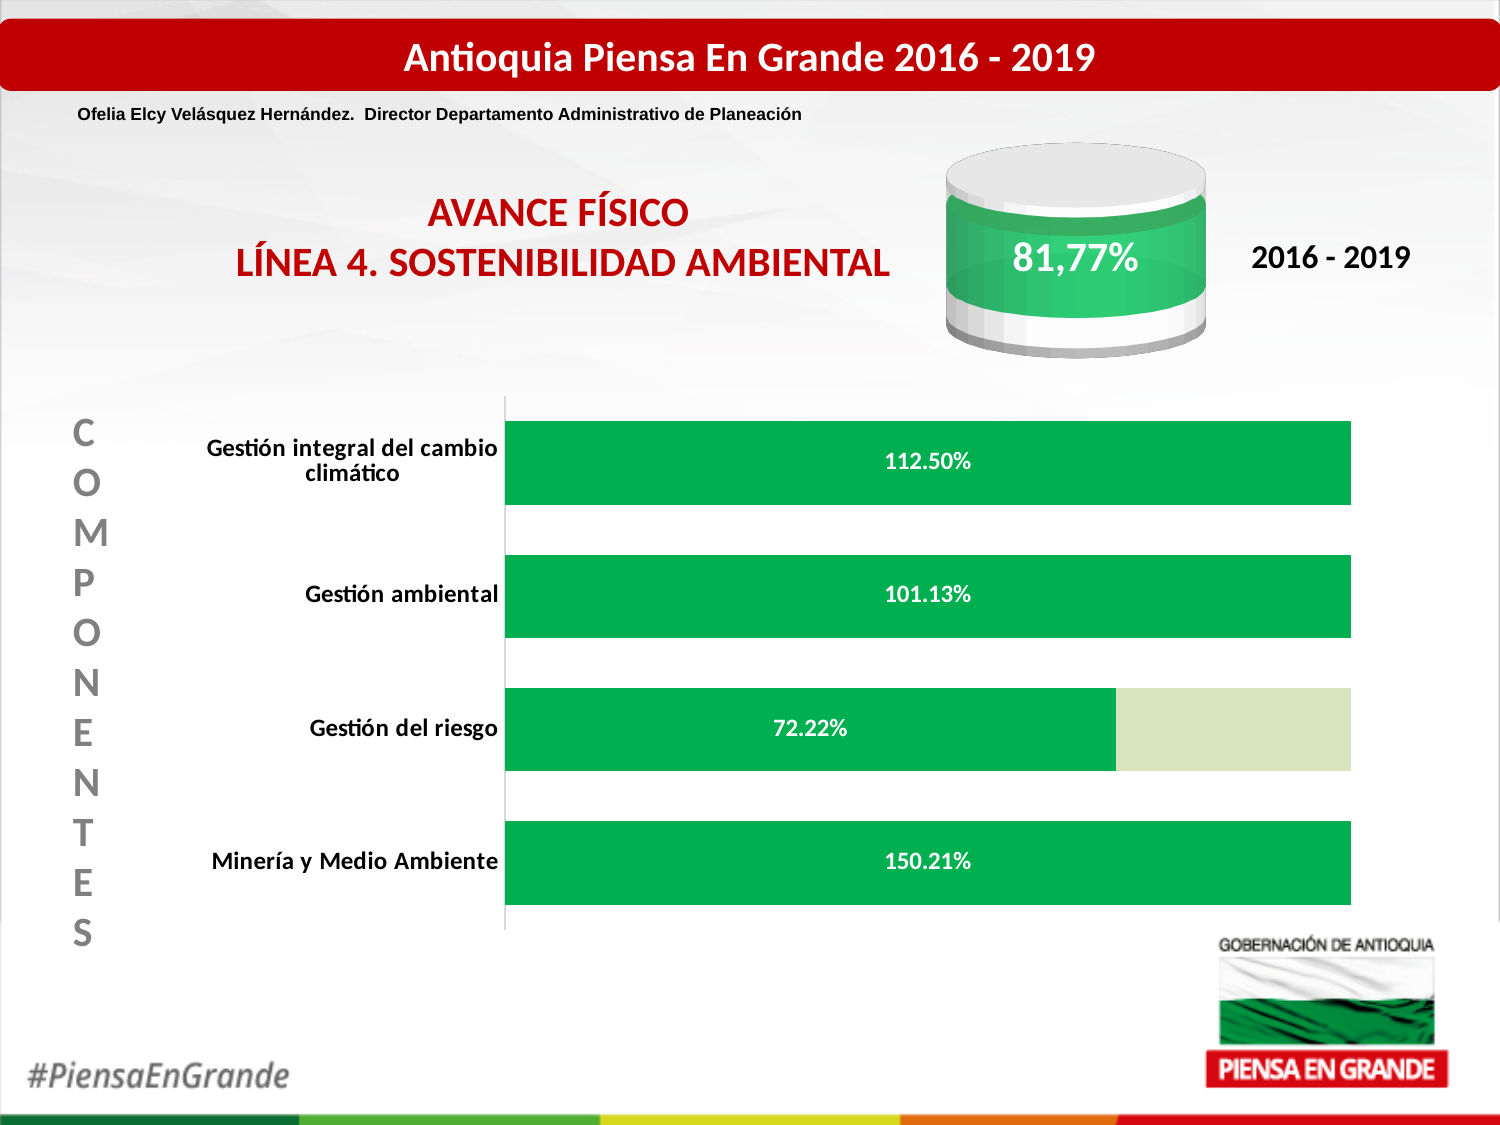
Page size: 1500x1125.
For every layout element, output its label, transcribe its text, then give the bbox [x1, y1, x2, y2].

picture [0, 0, 1500, 23]
text_box Ofelia Elcy Velásquez Hernández. Director Departamento Administrativo de Planeación [62, 96, 1094, 131]
text_box Antioquia Piensa En Grande 2016 - 2019 [0, 18, 1500, 91]
text_box COMPONENTES [58, 397, 106, 963]
text_box AVANCE FÍSICO LÍNEA 4. SOSTENIBILIDAD AMBIENTAL [208, 177, 875, 293]
picture [0, 86, 1500, 1125]
chart [182, 104, 1376, 942]
text_box 2016 - 2019 [1277, 227, 1452, 283]
